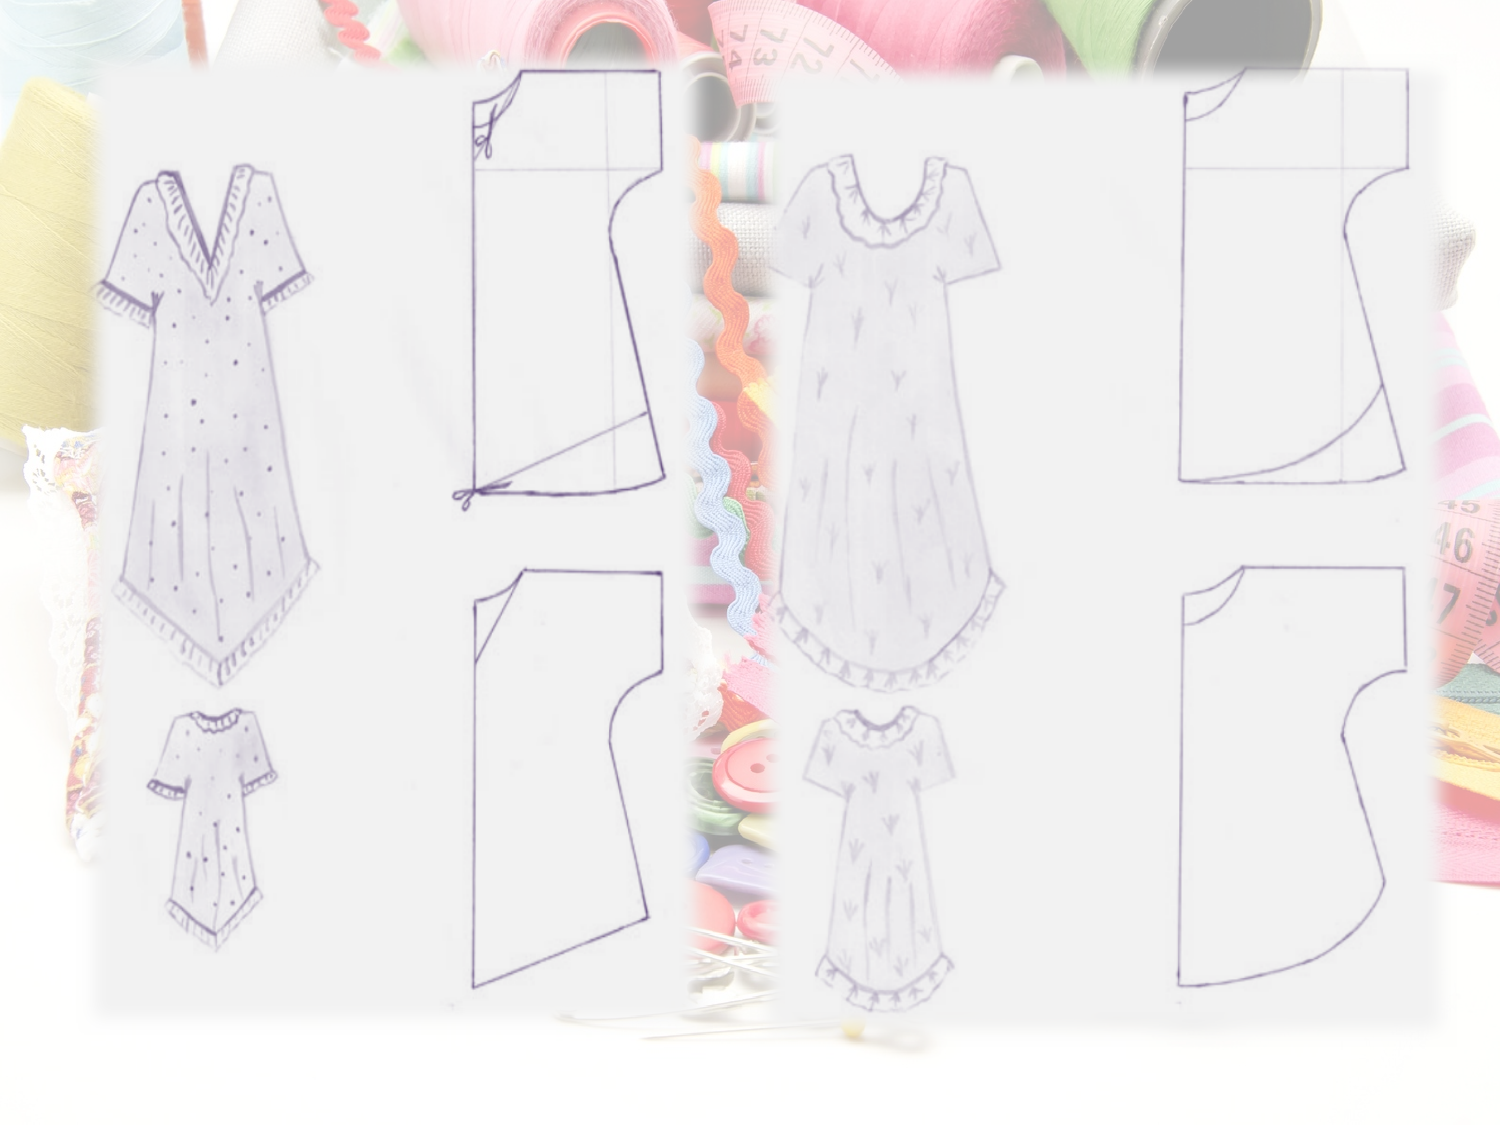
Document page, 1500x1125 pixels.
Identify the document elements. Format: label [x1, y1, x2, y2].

picture [749, 54, 1459, 1047]
list [76, 42, 715, 1036]
